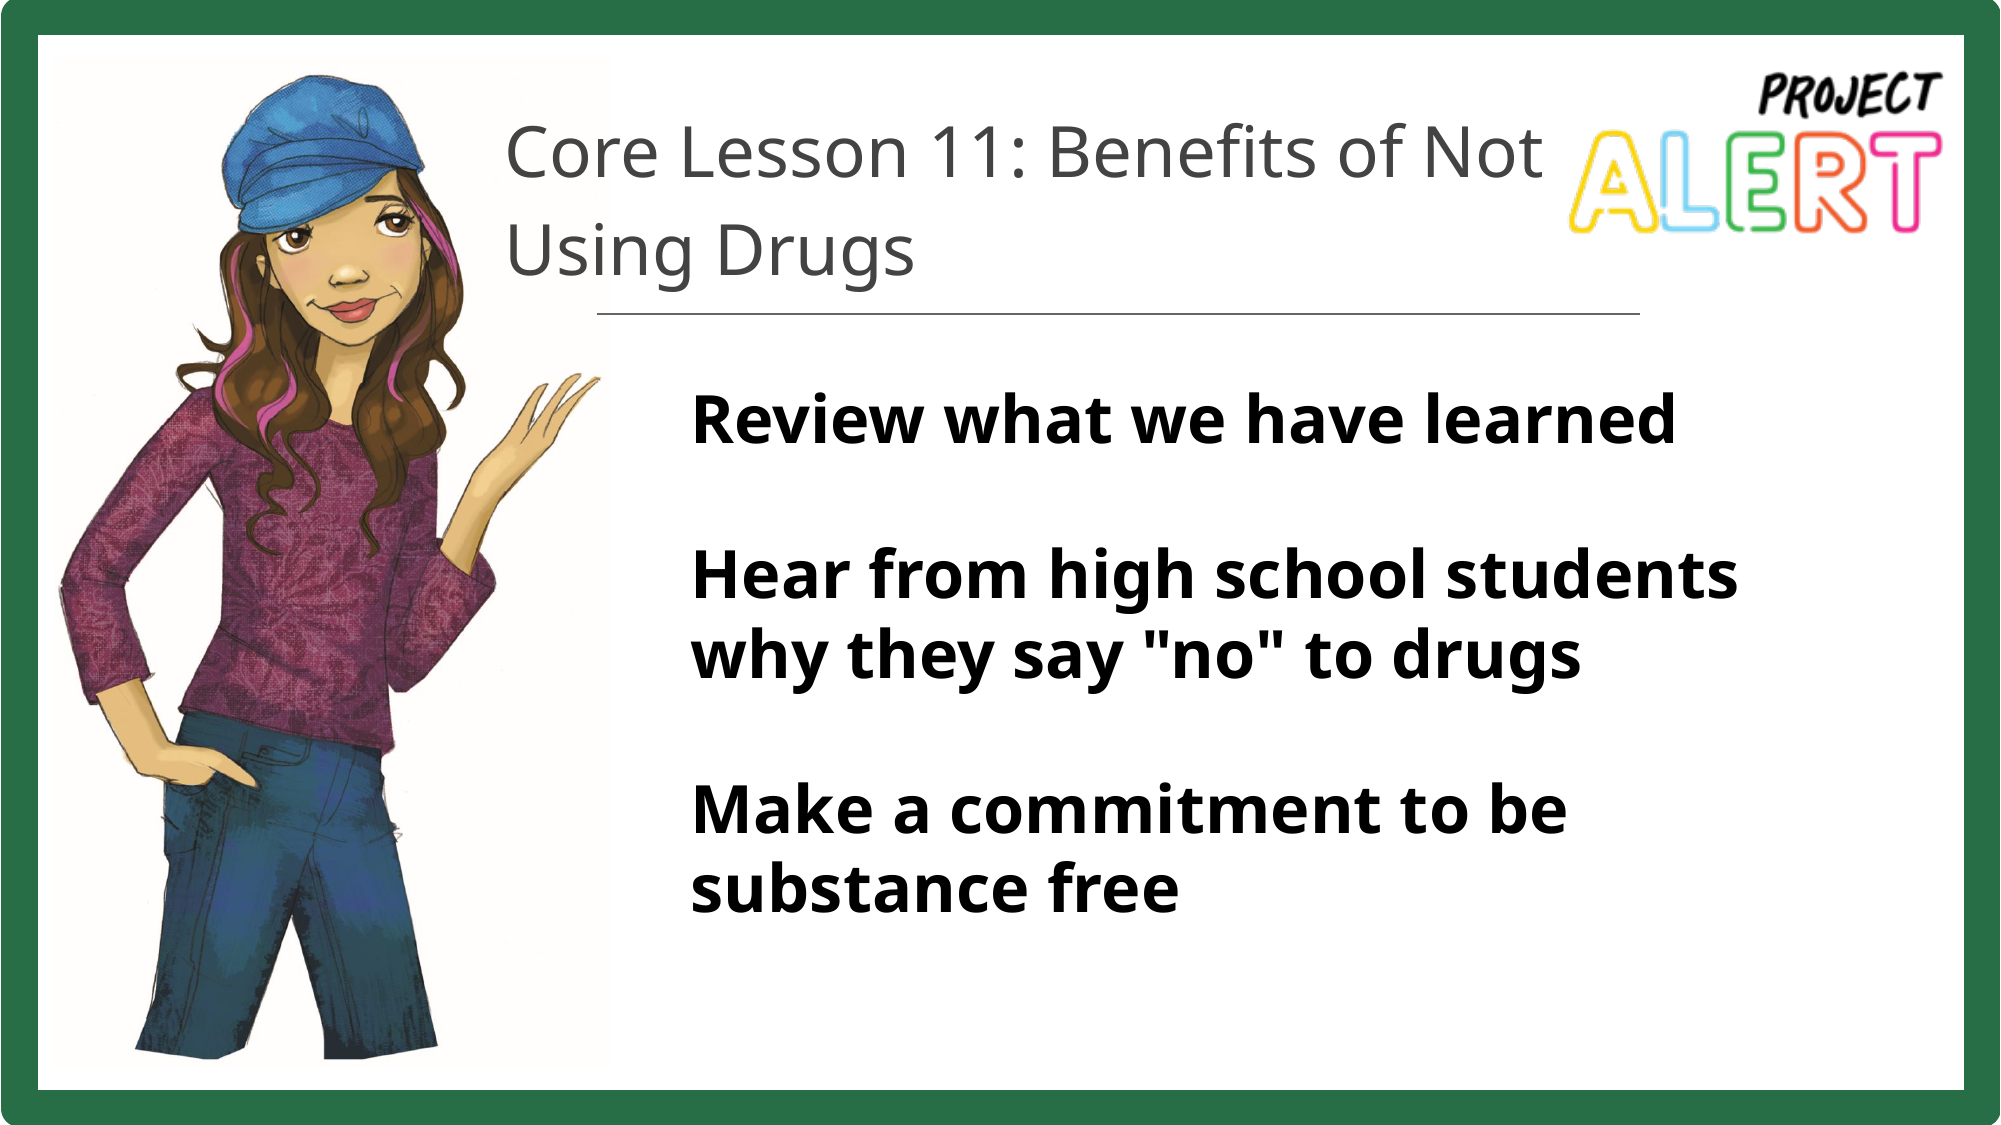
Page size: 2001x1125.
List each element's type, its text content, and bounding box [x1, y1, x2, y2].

text_box Core Lesson 11: Benefits of Not Using Drugs [615, 79, 1578, 281]
picture [54, 57, 610, 1068]
text_box [19, 16, 1983, 1109]
text_box Review what we have learned Hear from high school students why they say "no" to drugs Make a commitment to be substance free [675, 361, 1775, 1031]
picture [1563, 57, 1951, 249]
